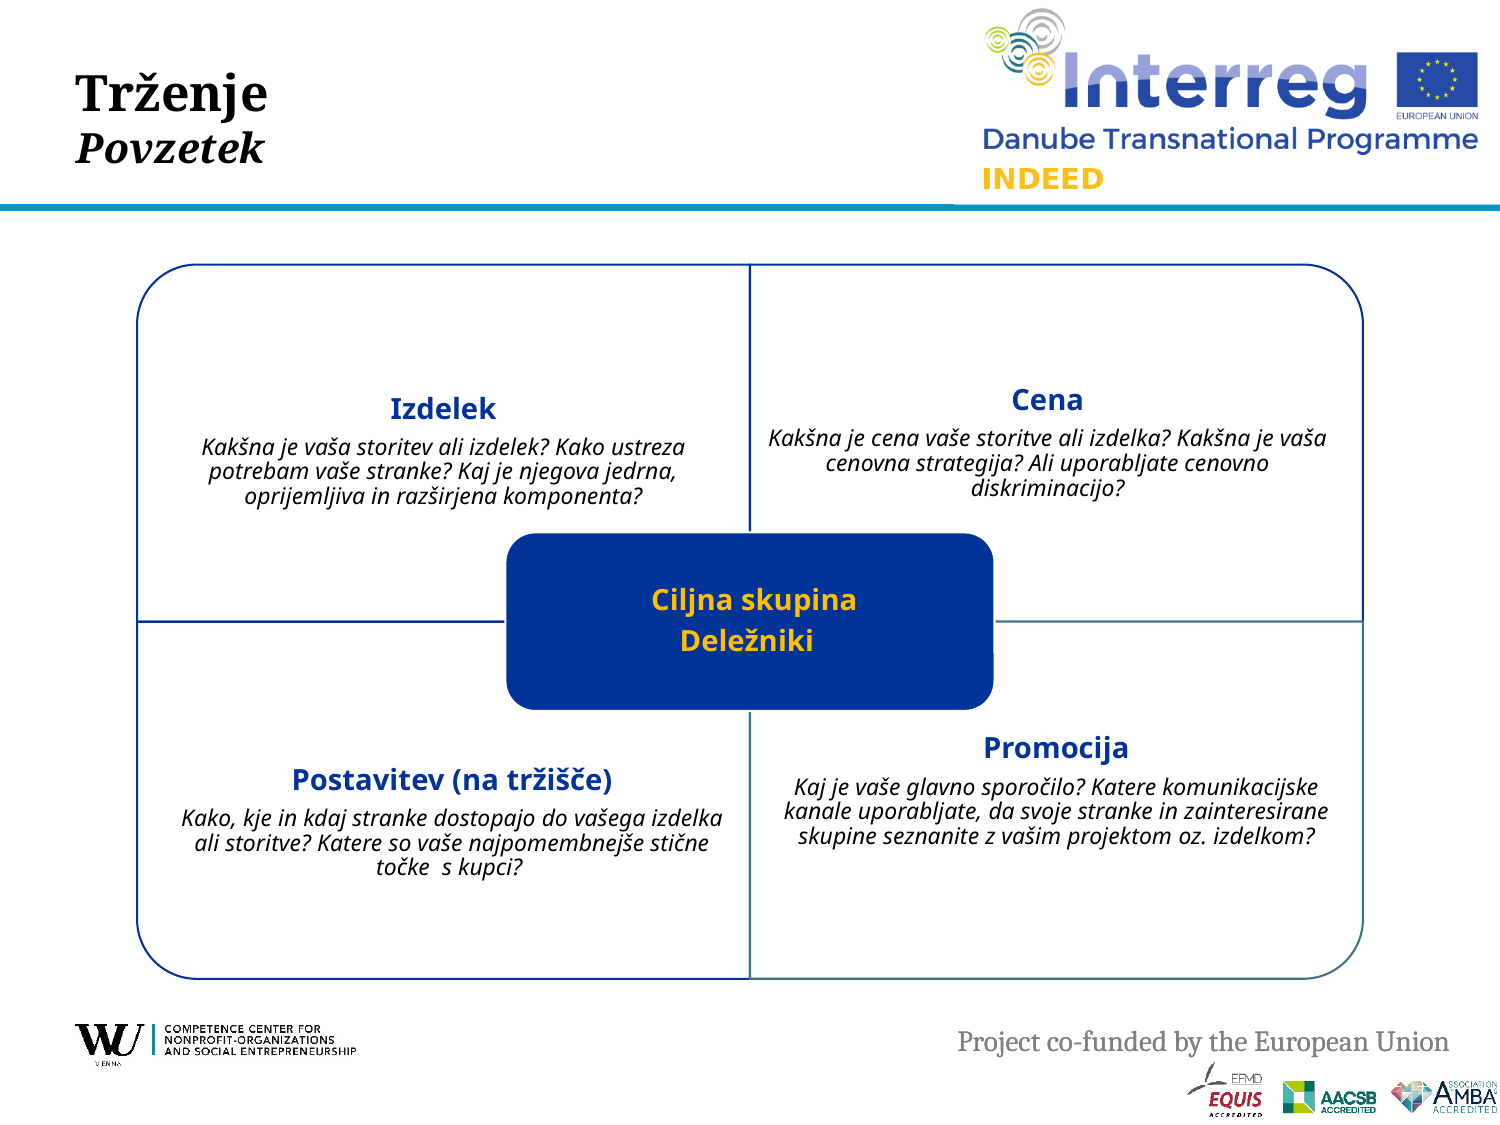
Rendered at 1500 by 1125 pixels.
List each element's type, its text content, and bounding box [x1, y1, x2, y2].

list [137, 264, 1363, 979]
picture [75, 1024, 356, 1066]
title Trženje Povzetek [75, 27, 1167, 206]
picture [1187, 1062, 1497, 1117]
picture [954, 0, 1500, 204]
